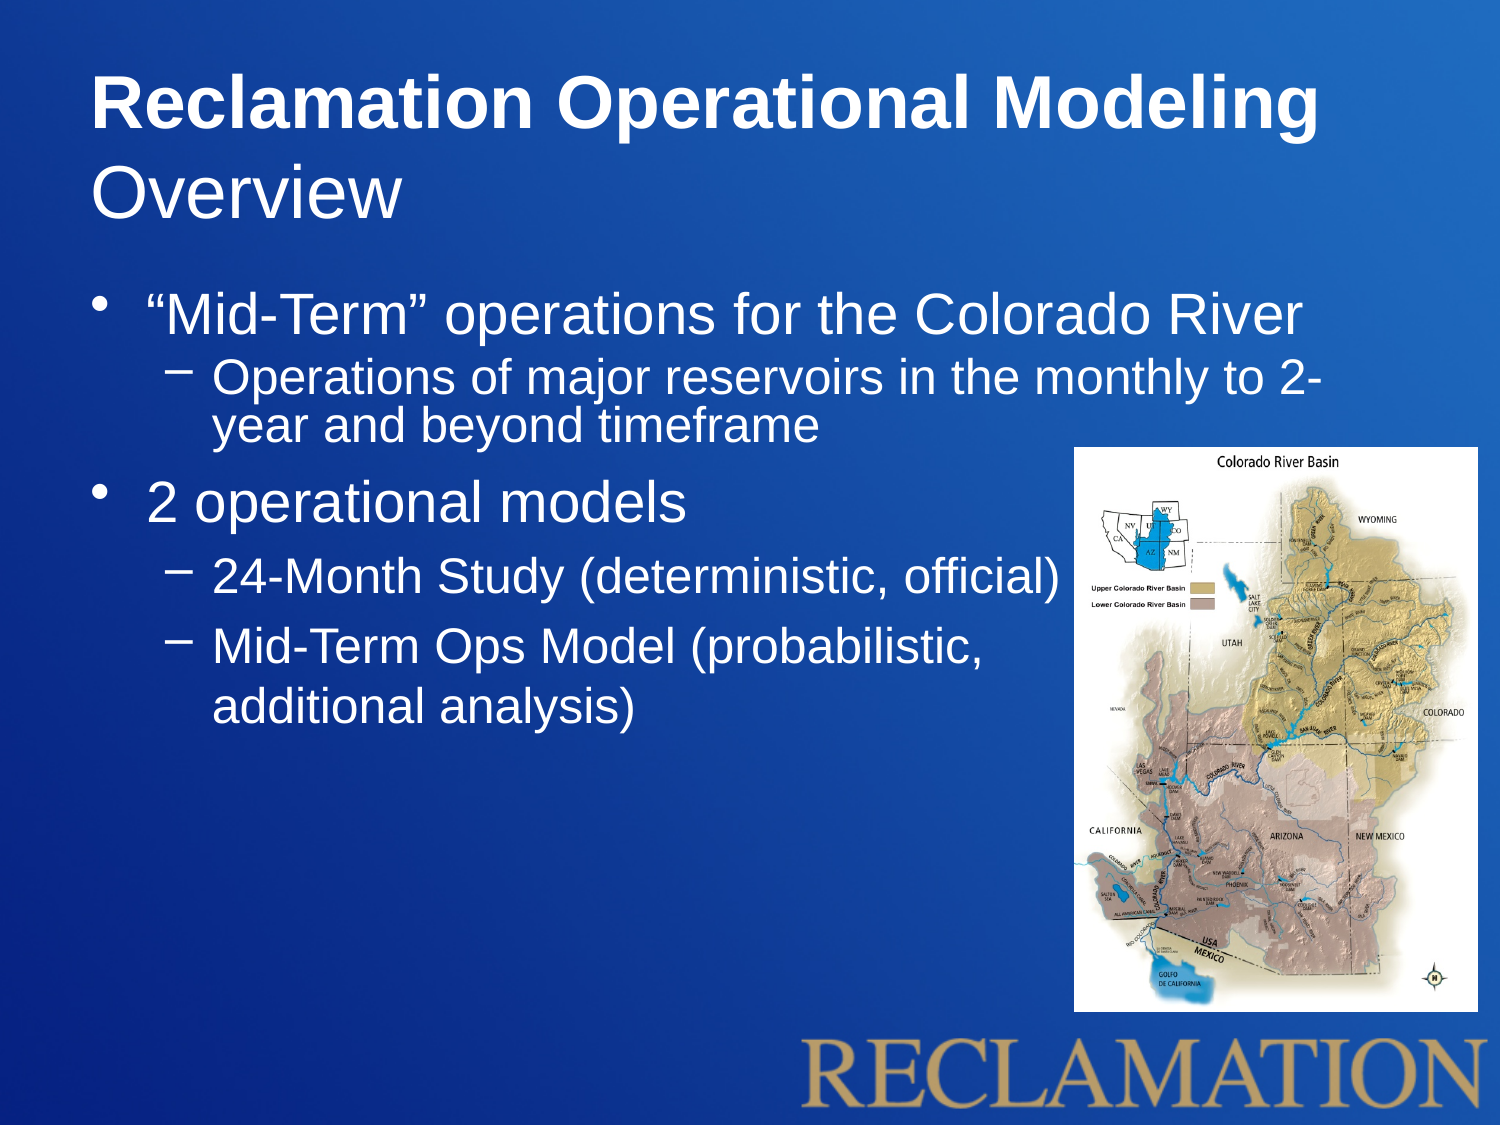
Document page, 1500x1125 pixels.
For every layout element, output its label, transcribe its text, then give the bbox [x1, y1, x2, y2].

picture [0, 0, 1500, 1125]
list “Mid-Term” operations for the Colorado River Operations of major reservoirs in the monthly to 2-year and beyond timeframe 2 operational models 24-Month Study (deterministic, official) Mid-Term Ops Model (probabilistic, additional analysis) [74, 282, 1413, 1076]
title Reclamation Operational Modeling Overview [74, 49, 1426, 238]
